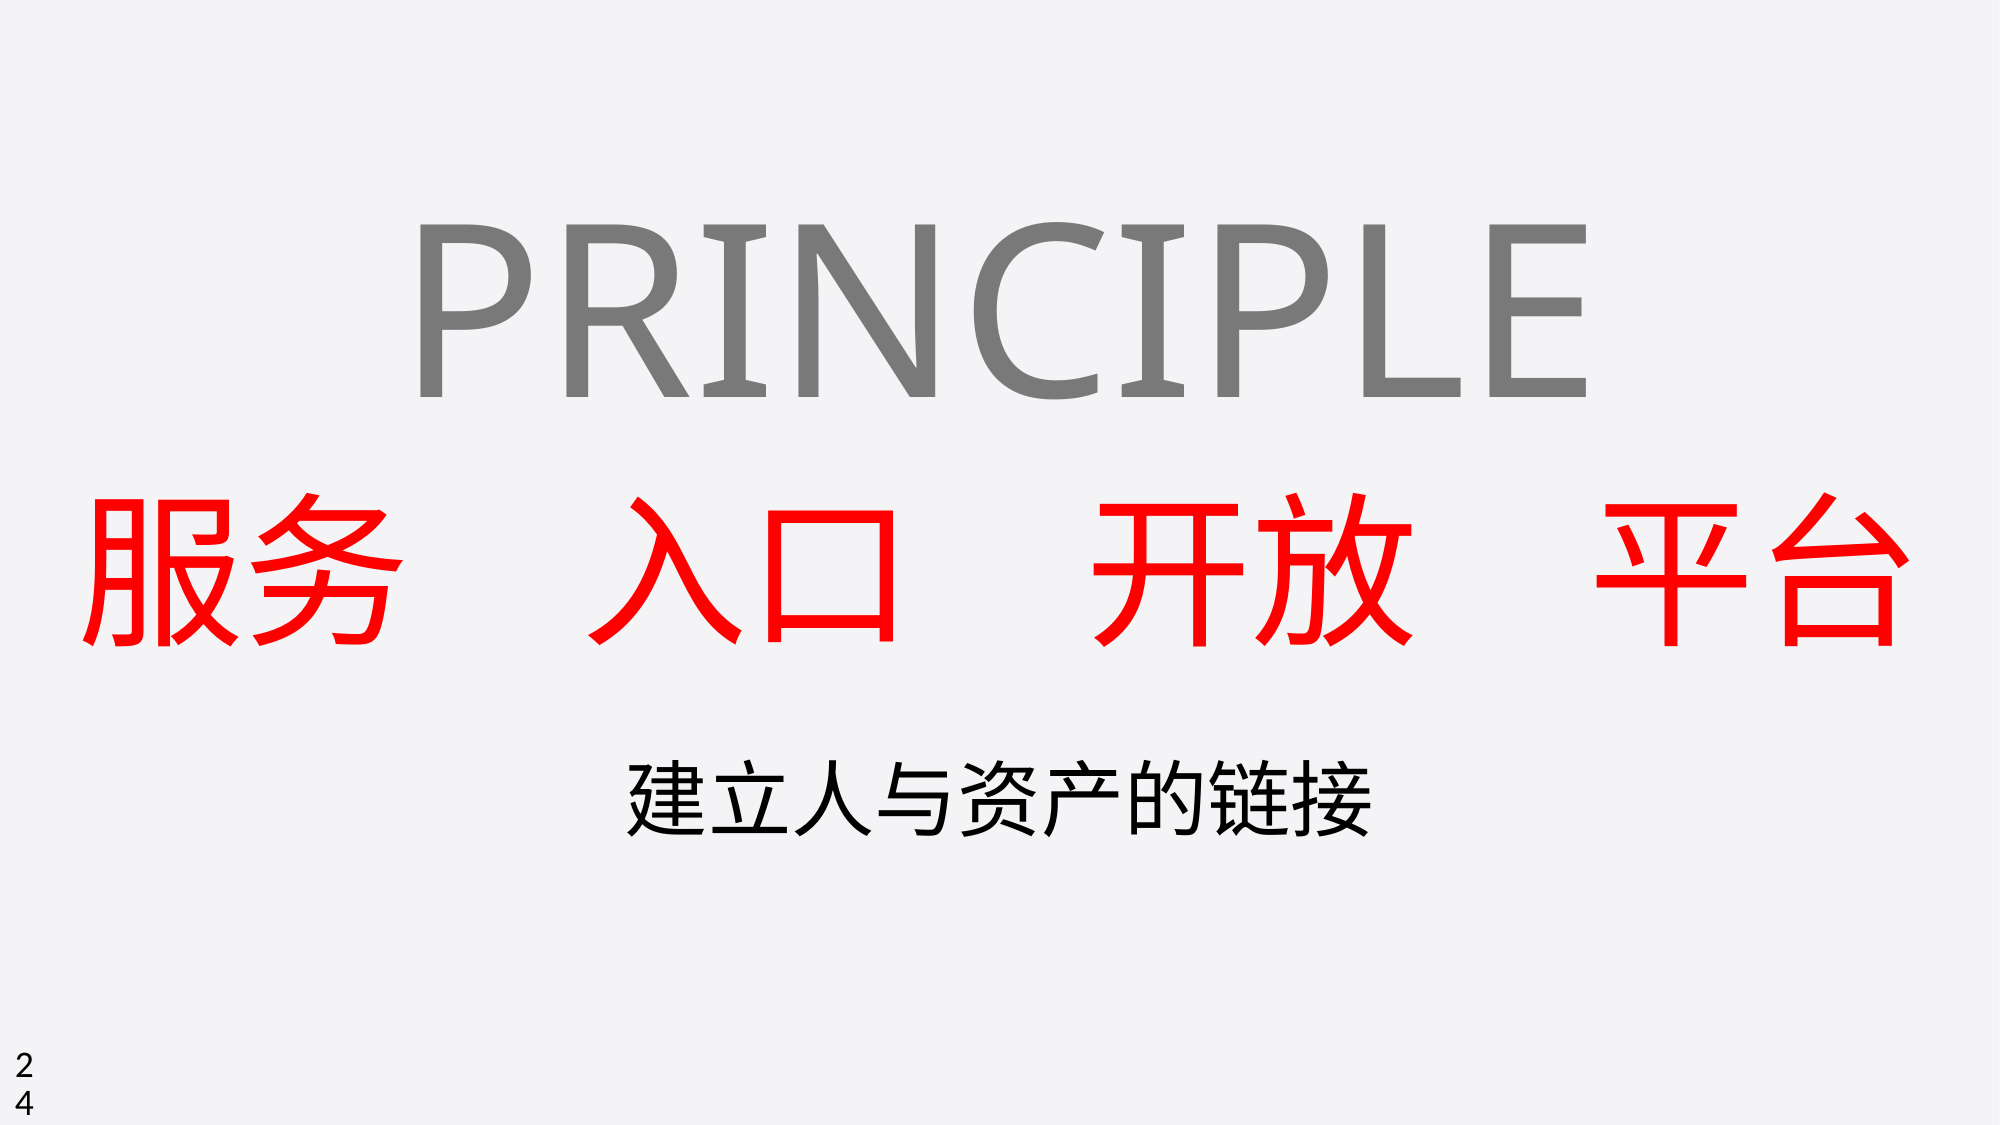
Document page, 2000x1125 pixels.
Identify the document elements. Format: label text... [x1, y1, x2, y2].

text_box 平台 [1566, 459, 1945, 674]
text_box PRINCIPLE [0, 146, 2000, 457]
text_box 入口 [558, 459, 937, 674]
slide_number 24 [0, 1033, 60, 1093]
text_box 开放 [1062, 459, 1441, 674]
text_box 服务 [54, 459, 433, 674]
text_box 建立人与资产的链接 [479, 739, 1520, 854]
